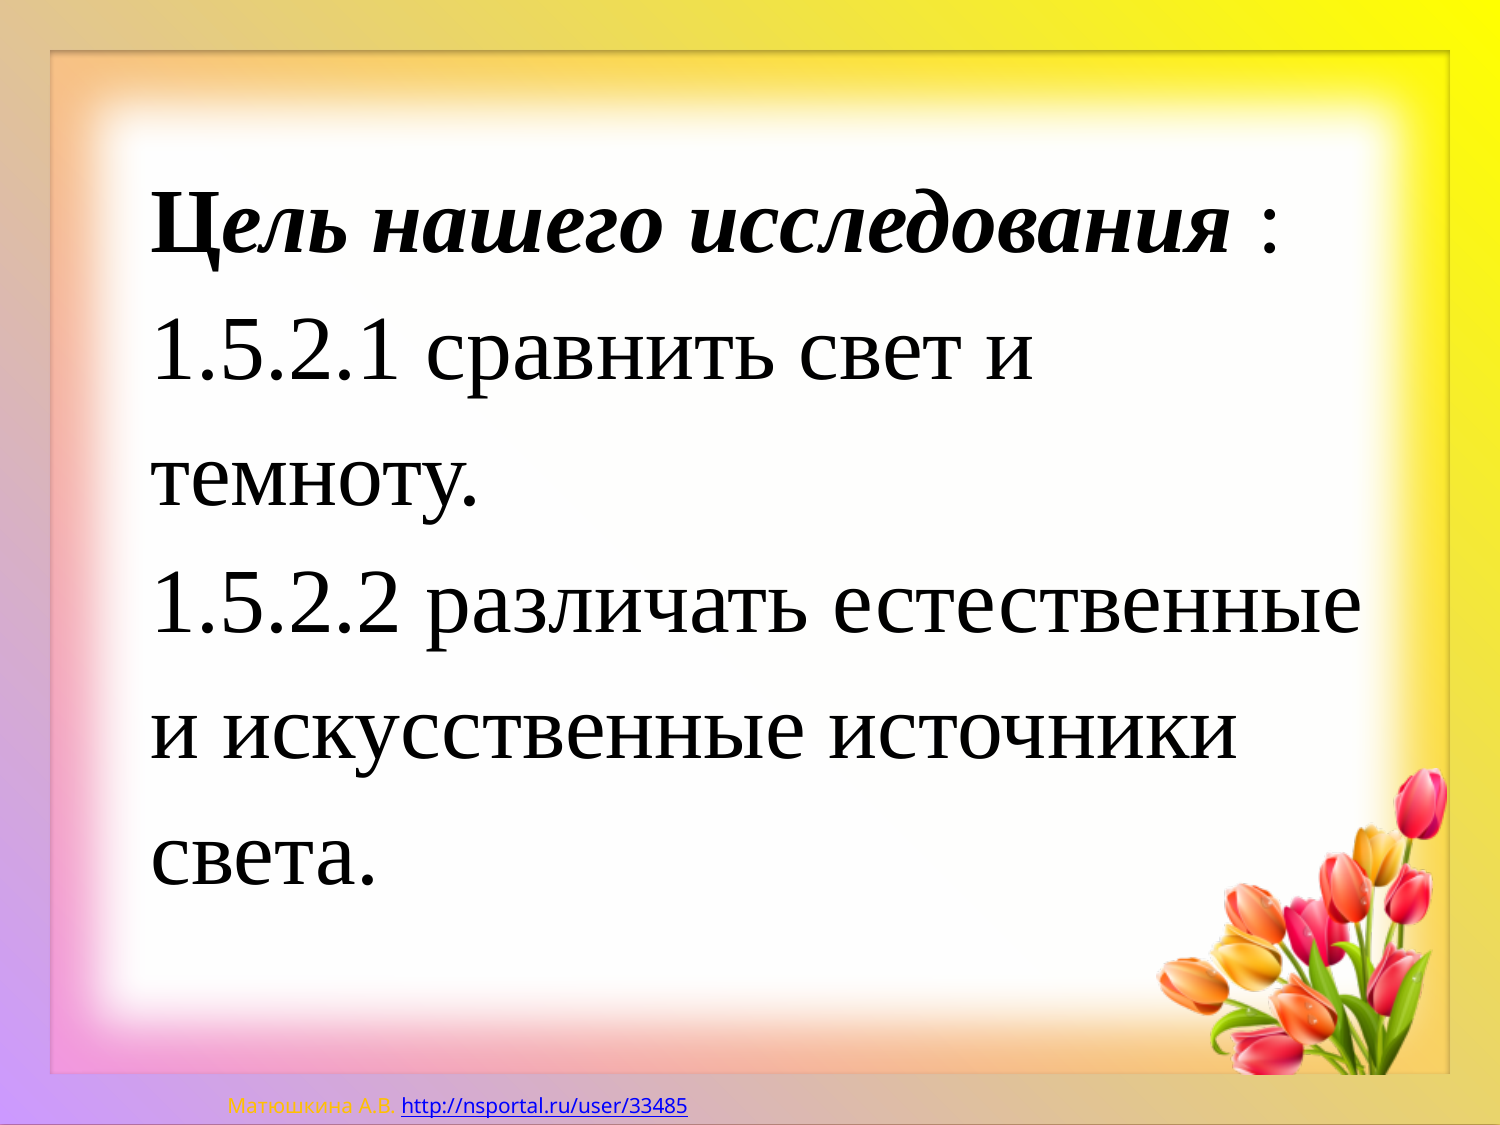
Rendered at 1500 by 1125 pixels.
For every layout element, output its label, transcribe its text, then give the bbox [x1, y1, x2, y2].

picture [1156, 768, 1447, 1075]
text_box Цель нашего исследования : 1.5.2.1 сравнить свет и темноту. 1.5.2.2 различать естественные и искусственные источники света. [135, 137, 1388, 911]
